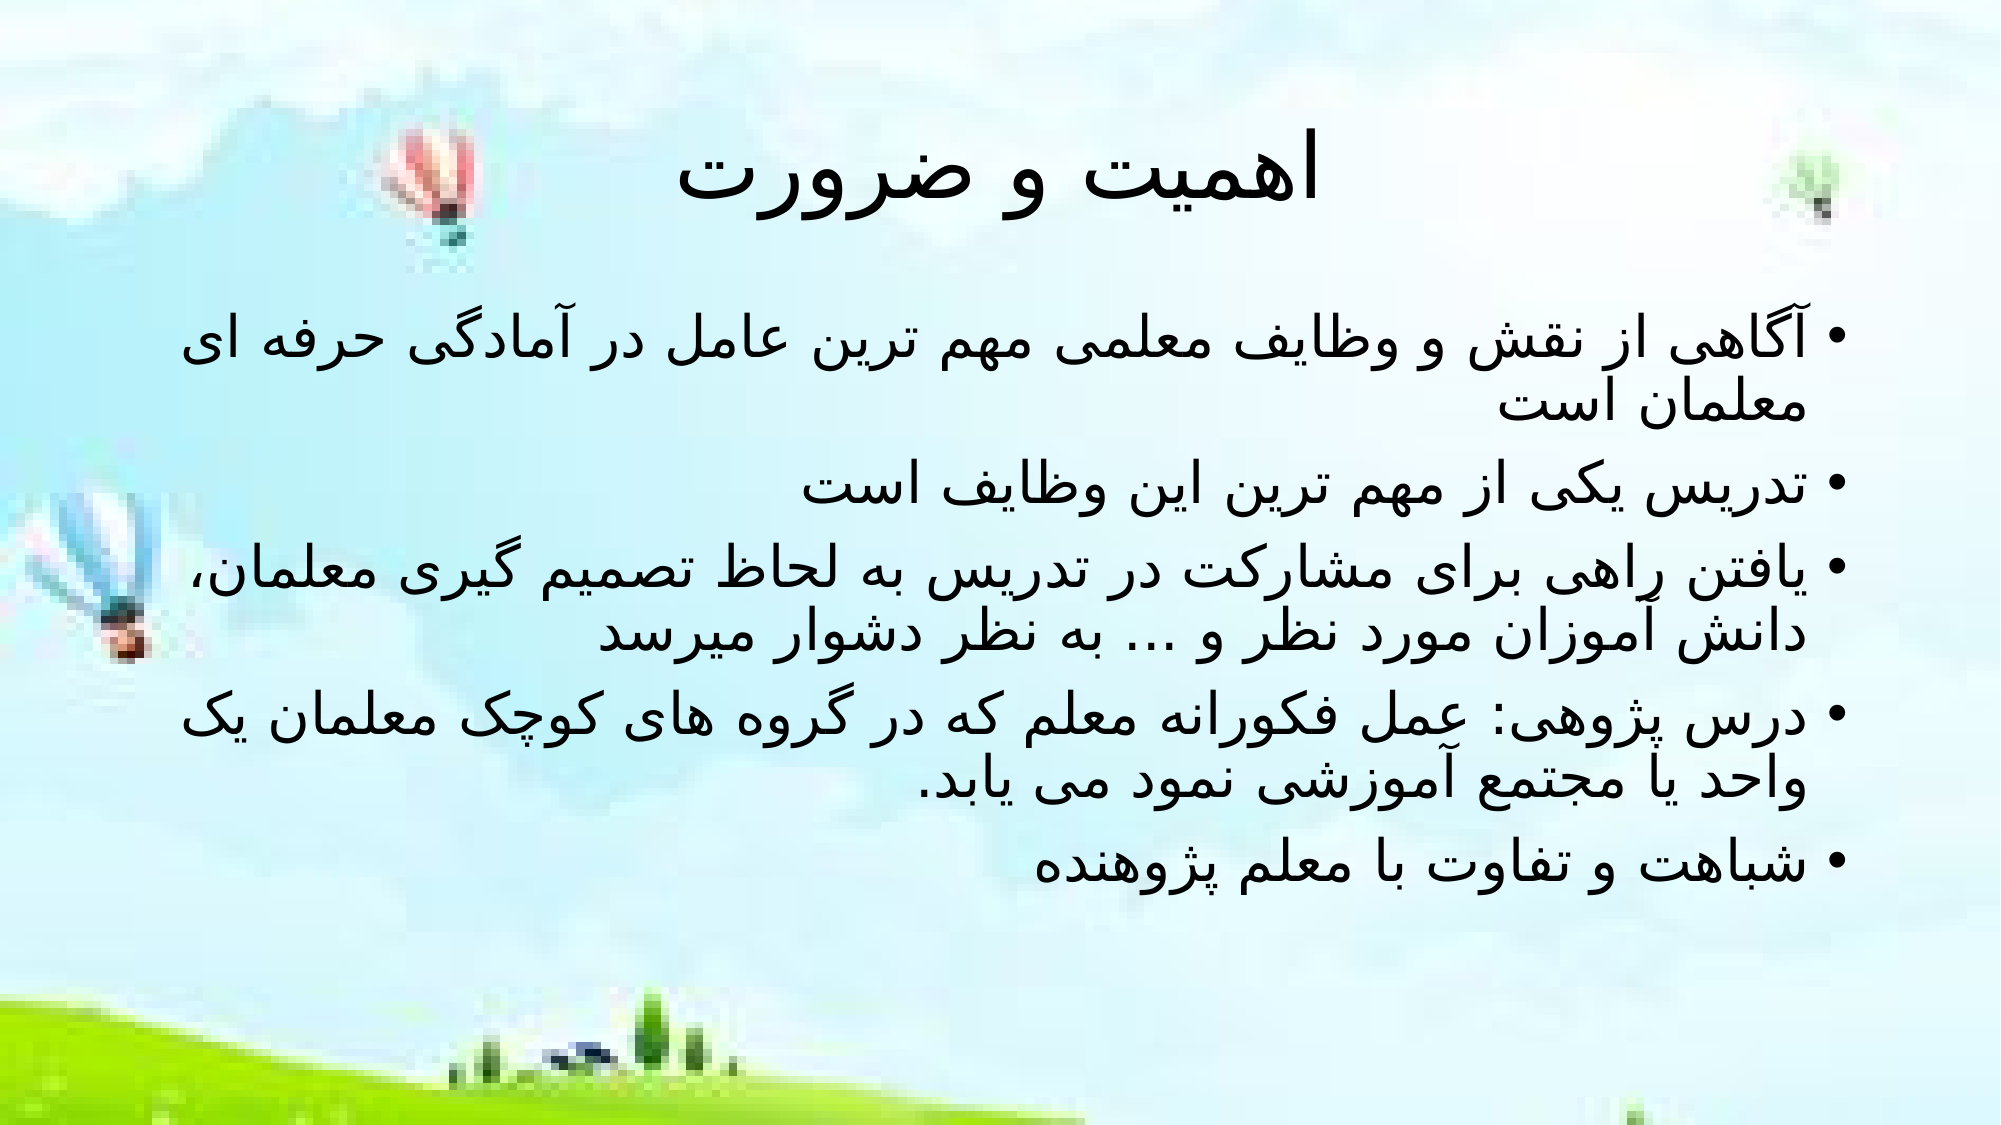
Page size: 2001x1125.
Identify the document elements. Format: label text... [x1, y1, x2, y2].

title اهمیت و ضرورت [137, 59, 1863, 278]
list آگاهی از نقش و وظایف معلمی مهم ترین عامل در آمادگی حرفه ای معلمان است تدریس یکی از مهم ترین این وظایف است یافتن راهی برای مشارکت در تدریس به لحاظ تصمیم گیری معلمان، دانش آموزان مورد نظر و ... به نظر دشوار میرسد درس پژوهی: عمل فکورانه معلم که در گروه های کوچک معلمان یک واحد یا مجتمع آموزشی نمود می یابد. شباهت و تفاوت با معلم پژوهنده [137, 299, 1863, 1014]
picture [0, 0, 2001, 1125]
